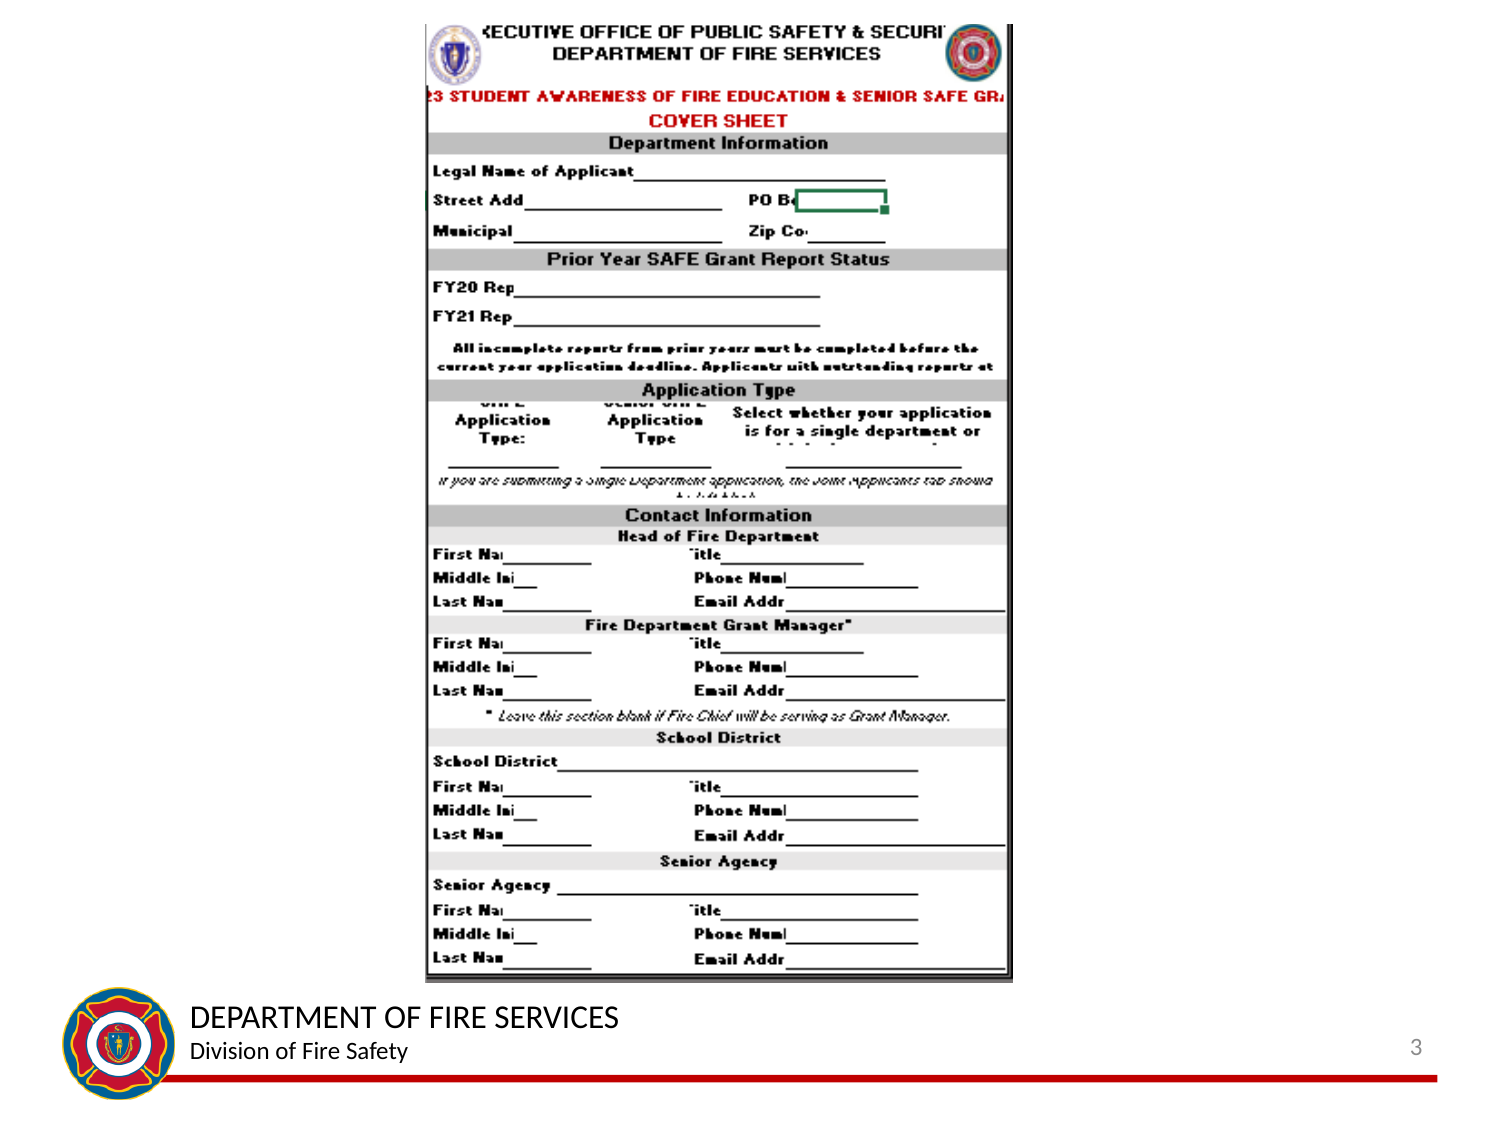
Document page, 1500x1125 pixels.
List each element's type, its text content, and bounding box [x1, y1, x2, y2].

picture [424, 24, 1013, 983]
picture [62, 987, 175, 1100]
slide_number 3 [1087, 1015, 1438, 1075]
